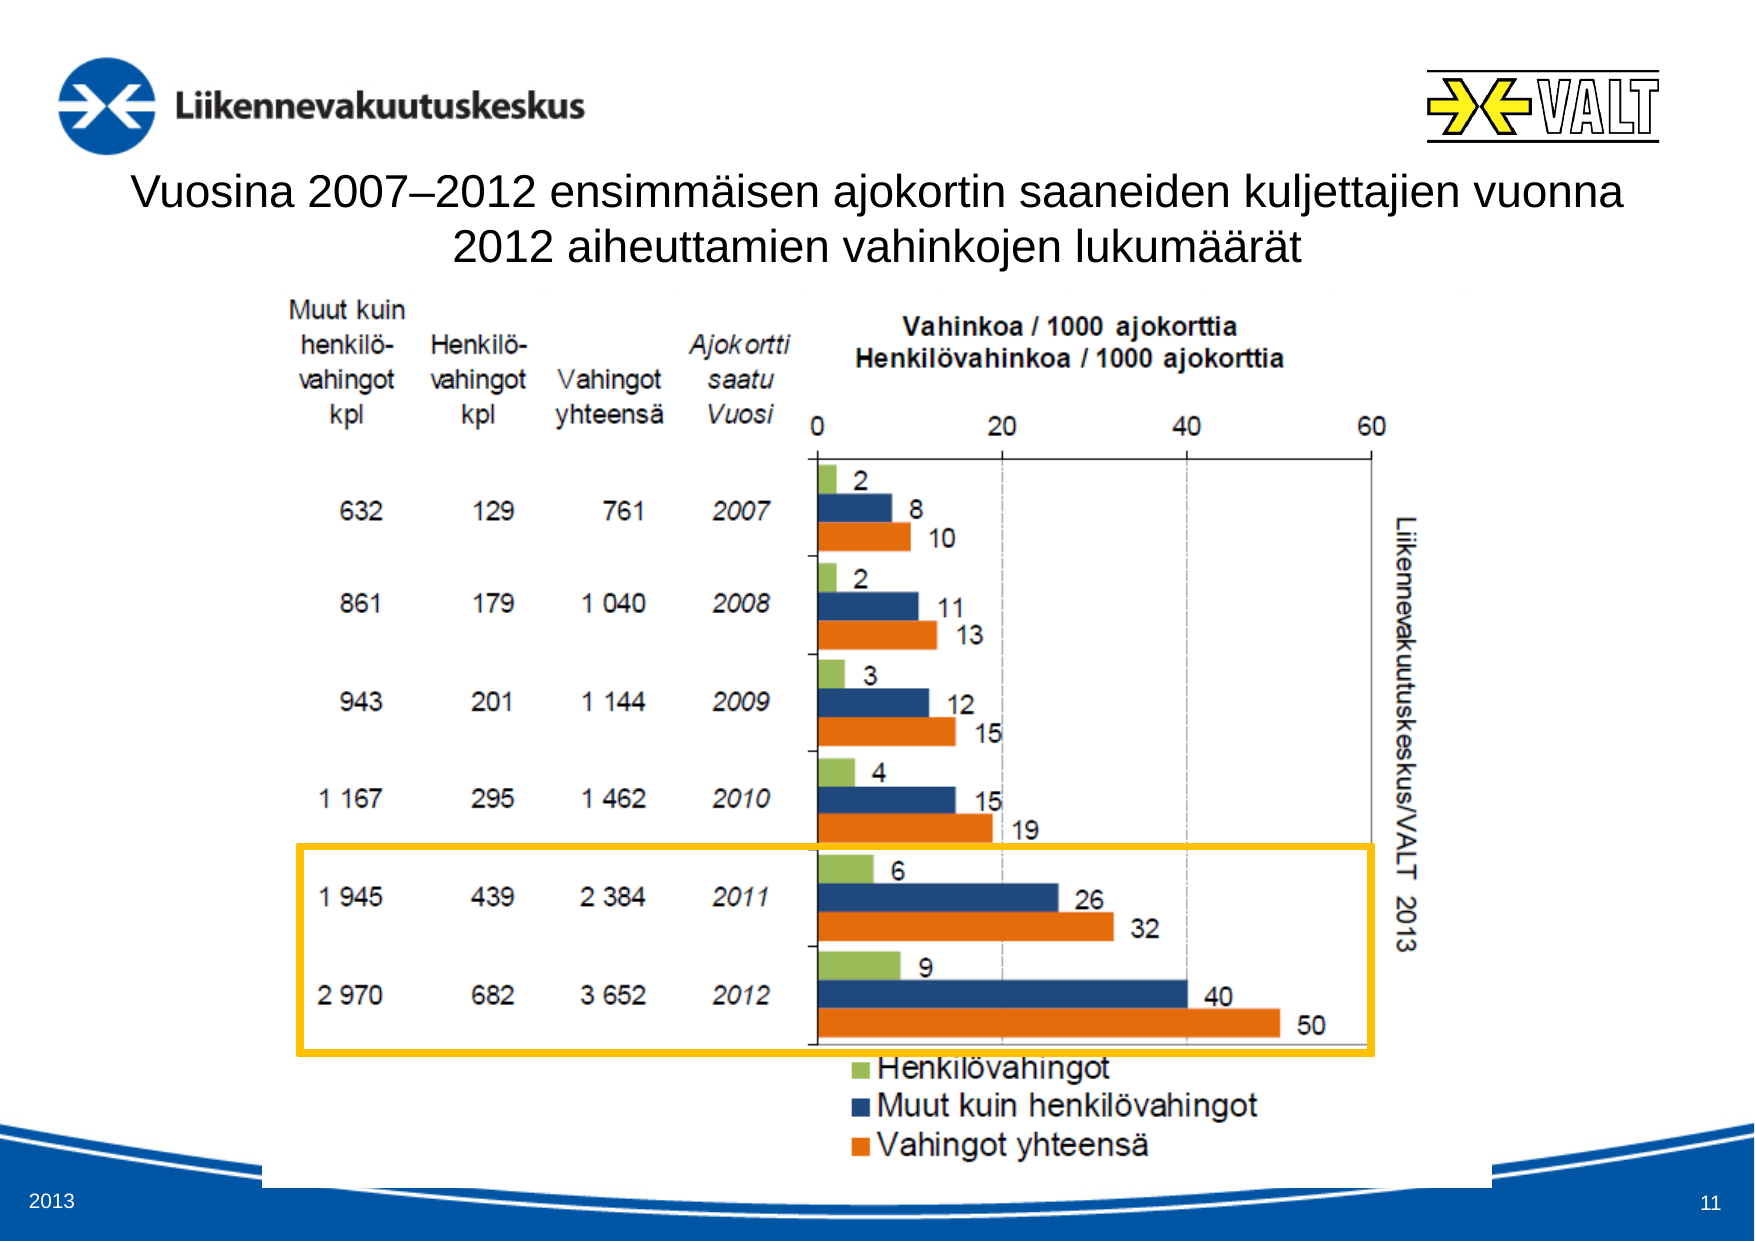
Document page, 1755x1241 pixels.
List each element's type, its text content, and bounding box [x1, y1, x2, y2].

slide_number 11 [1573, 1177, 1739, 1227]
slide_number 2013 [11, 1175, 249, 1225]
title Vuosina 2007–2012 ensimmäisen ajokortin saaneiden kuljettajien vuonna 2012 aiheuttamien vahinkojen lukumäärät [87, 151, 1667, 282]
picture [0, 0, 1755, 1241]
